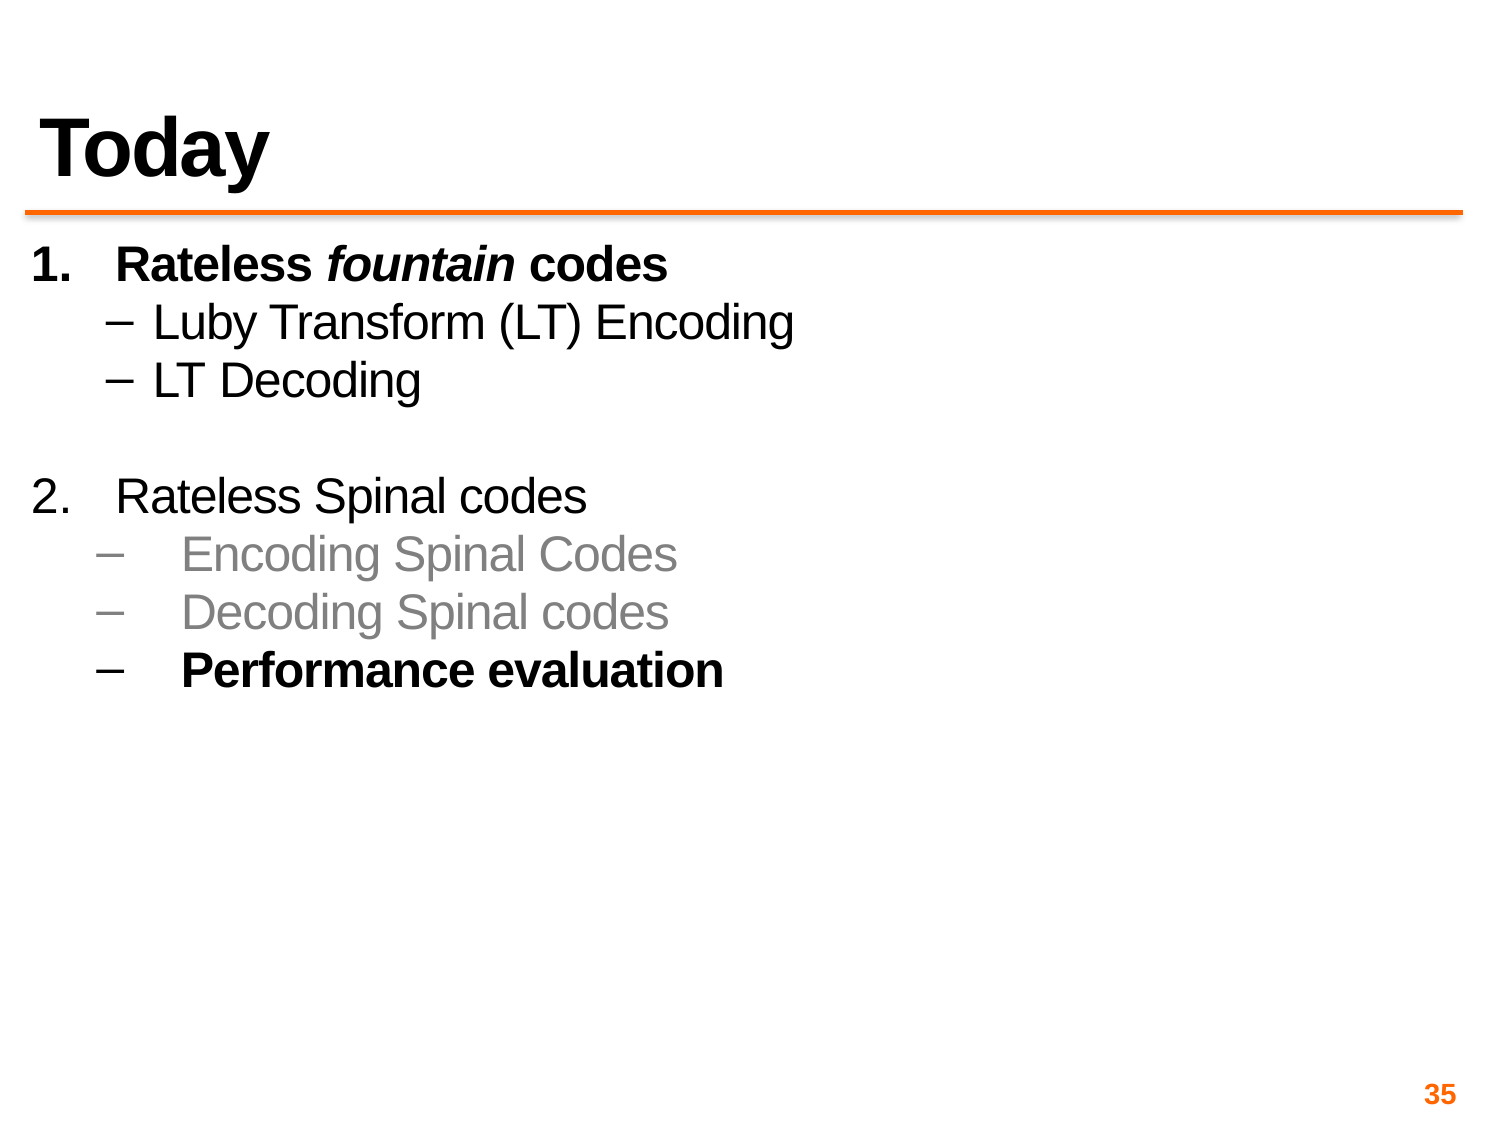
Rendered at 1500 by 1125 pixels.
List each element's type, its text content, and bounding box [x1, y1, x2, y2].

slide_number 35 [1112, 1074, 1463, 1110]
list Rateless fountain codes Luby Transform (LT) Encoding LT Decoding Rateless Spinal codes Encoding Spinal Codes Decoding Spinal codes Performance evaluation [24, 237, 1463, 1063]
title Today [24, 24, 1463, 201]
